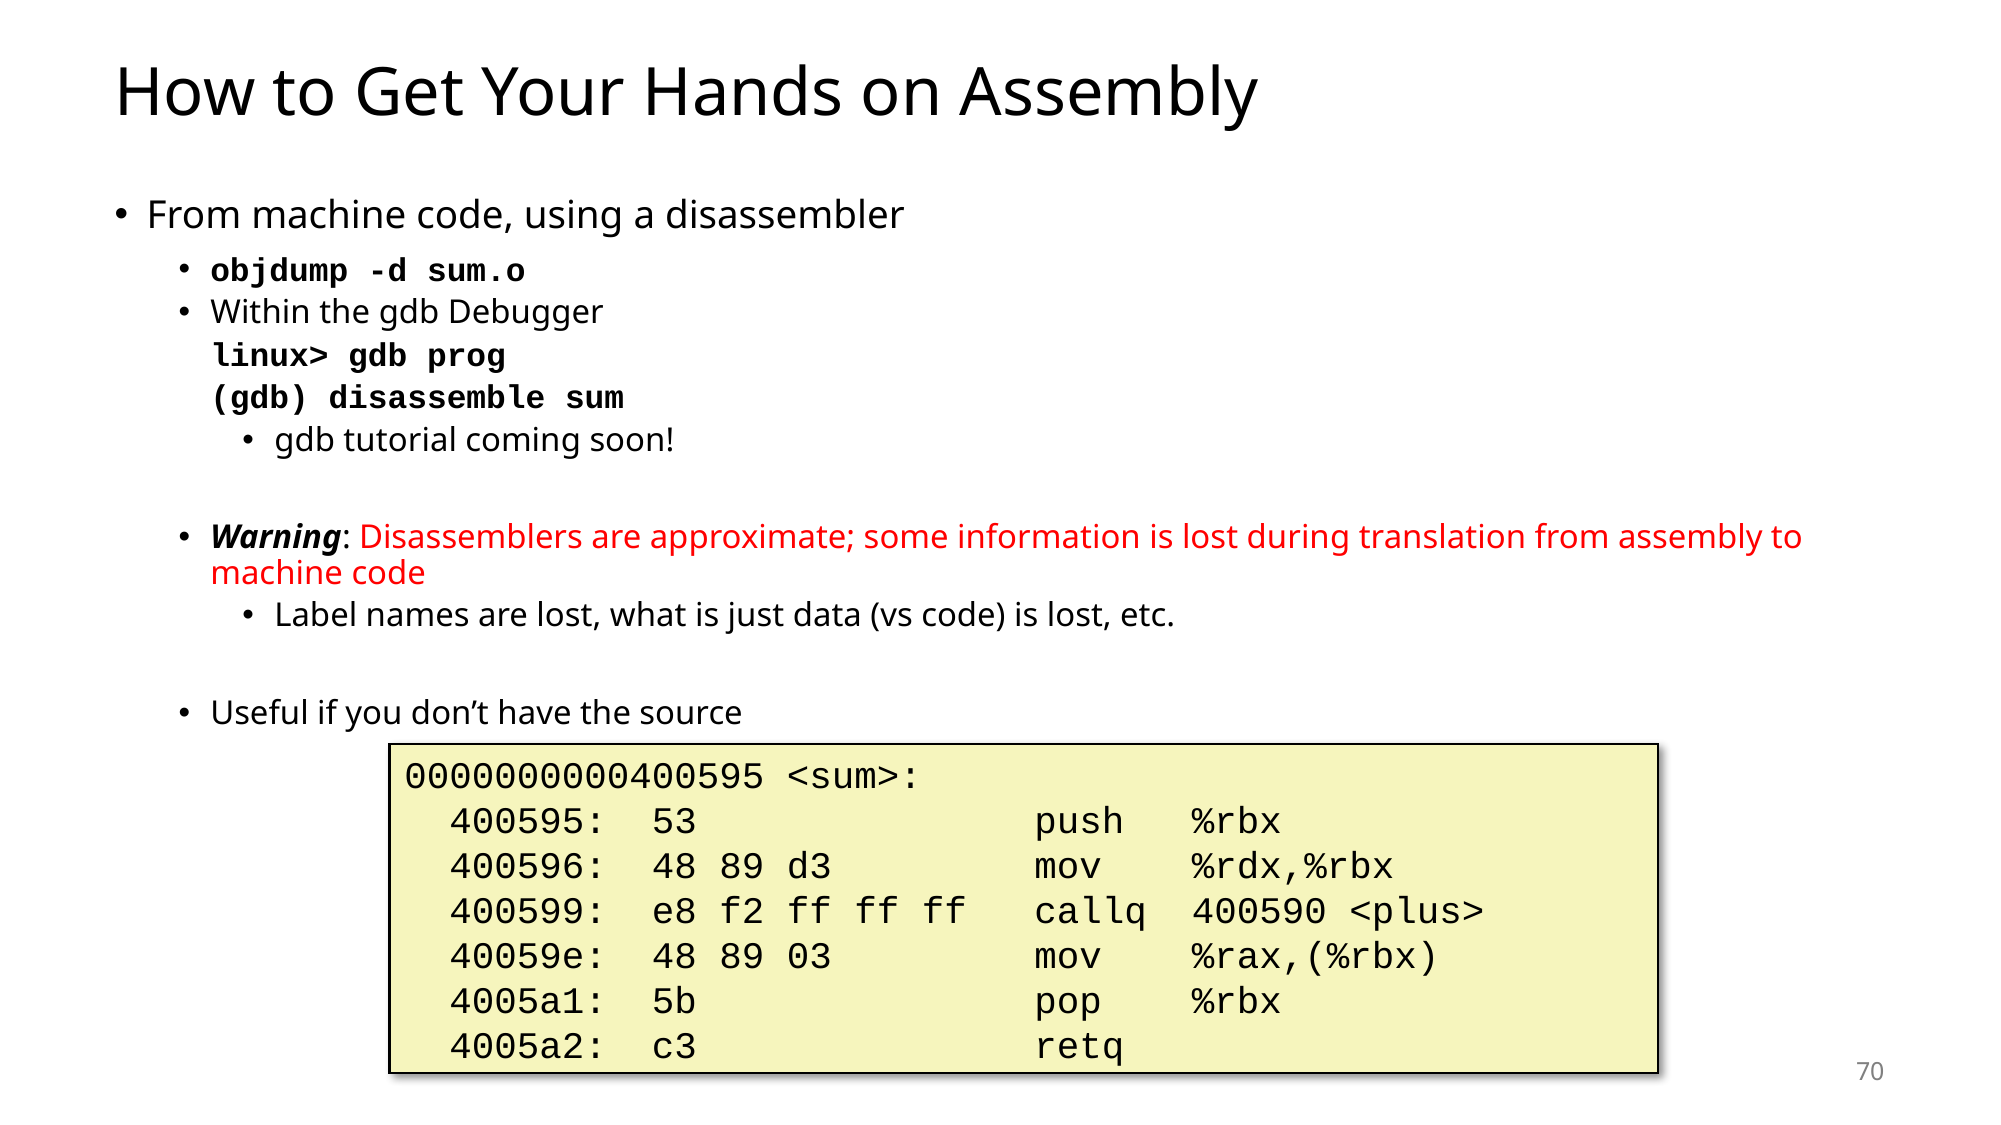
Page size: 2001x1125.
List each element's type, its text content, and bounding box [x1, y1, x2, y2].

slide_number 70 [1749, 1042, 1900, 1103]
title How to Get Your Hands on Assembly [99, 37, 1900, 150]
list From machine code, using a disassembler objdump -d sum.o Within the gdb Debugger linux> gdb prog (gdb) disassemble sum gdb tutorial coming soon! Warning: Disassemblers are approximate; some information is lost during translation from assembly to machine code Label names are lost, what is just data (vs code) is lost, etc. Useful if you don’t have the source [99, 187, 1900, 740]
text_box 0000000000400595 <sum>: 400595: 53 push %rbx 400596: 48 89 d3 mov %rdx,%rbx 400599: e8 f2 ff ff ff callq 400590 <plus> 40059e: 48 89 03 mov %rax,(%rbx) 4005a1: 5b pop %rbx 4005a2: c3 retq [389, 743, 1659, 1074]
